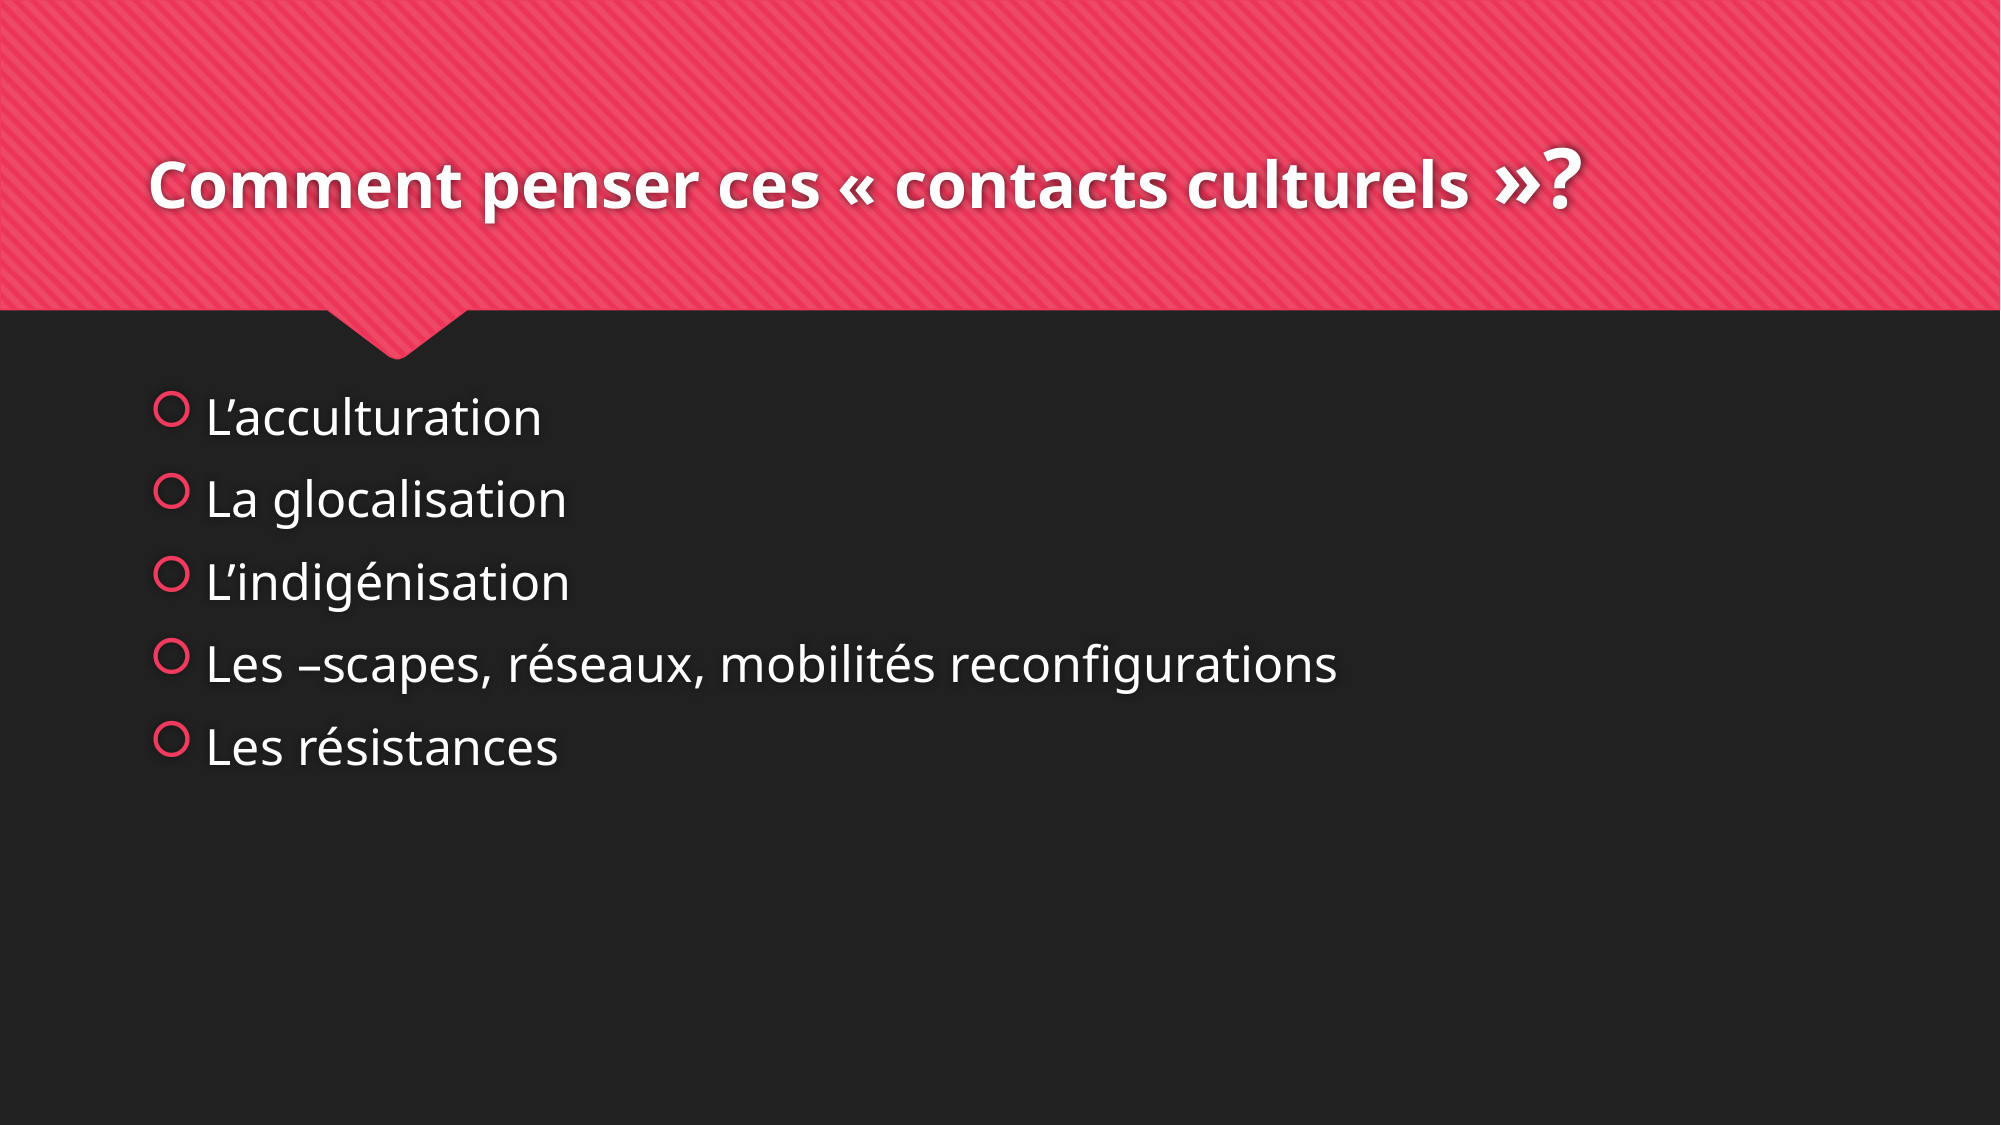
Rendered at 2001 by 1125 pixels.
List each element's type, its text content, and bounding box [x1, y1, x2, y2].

title Comment penser ces « contacts culturels »? [132, 73, 1868, 233]
list L’acculturation La glocalisation L’indigénisation Les –scapes, réseaux, mobilités reconfigurations Les résistances [134, 364, 1866, 962]
